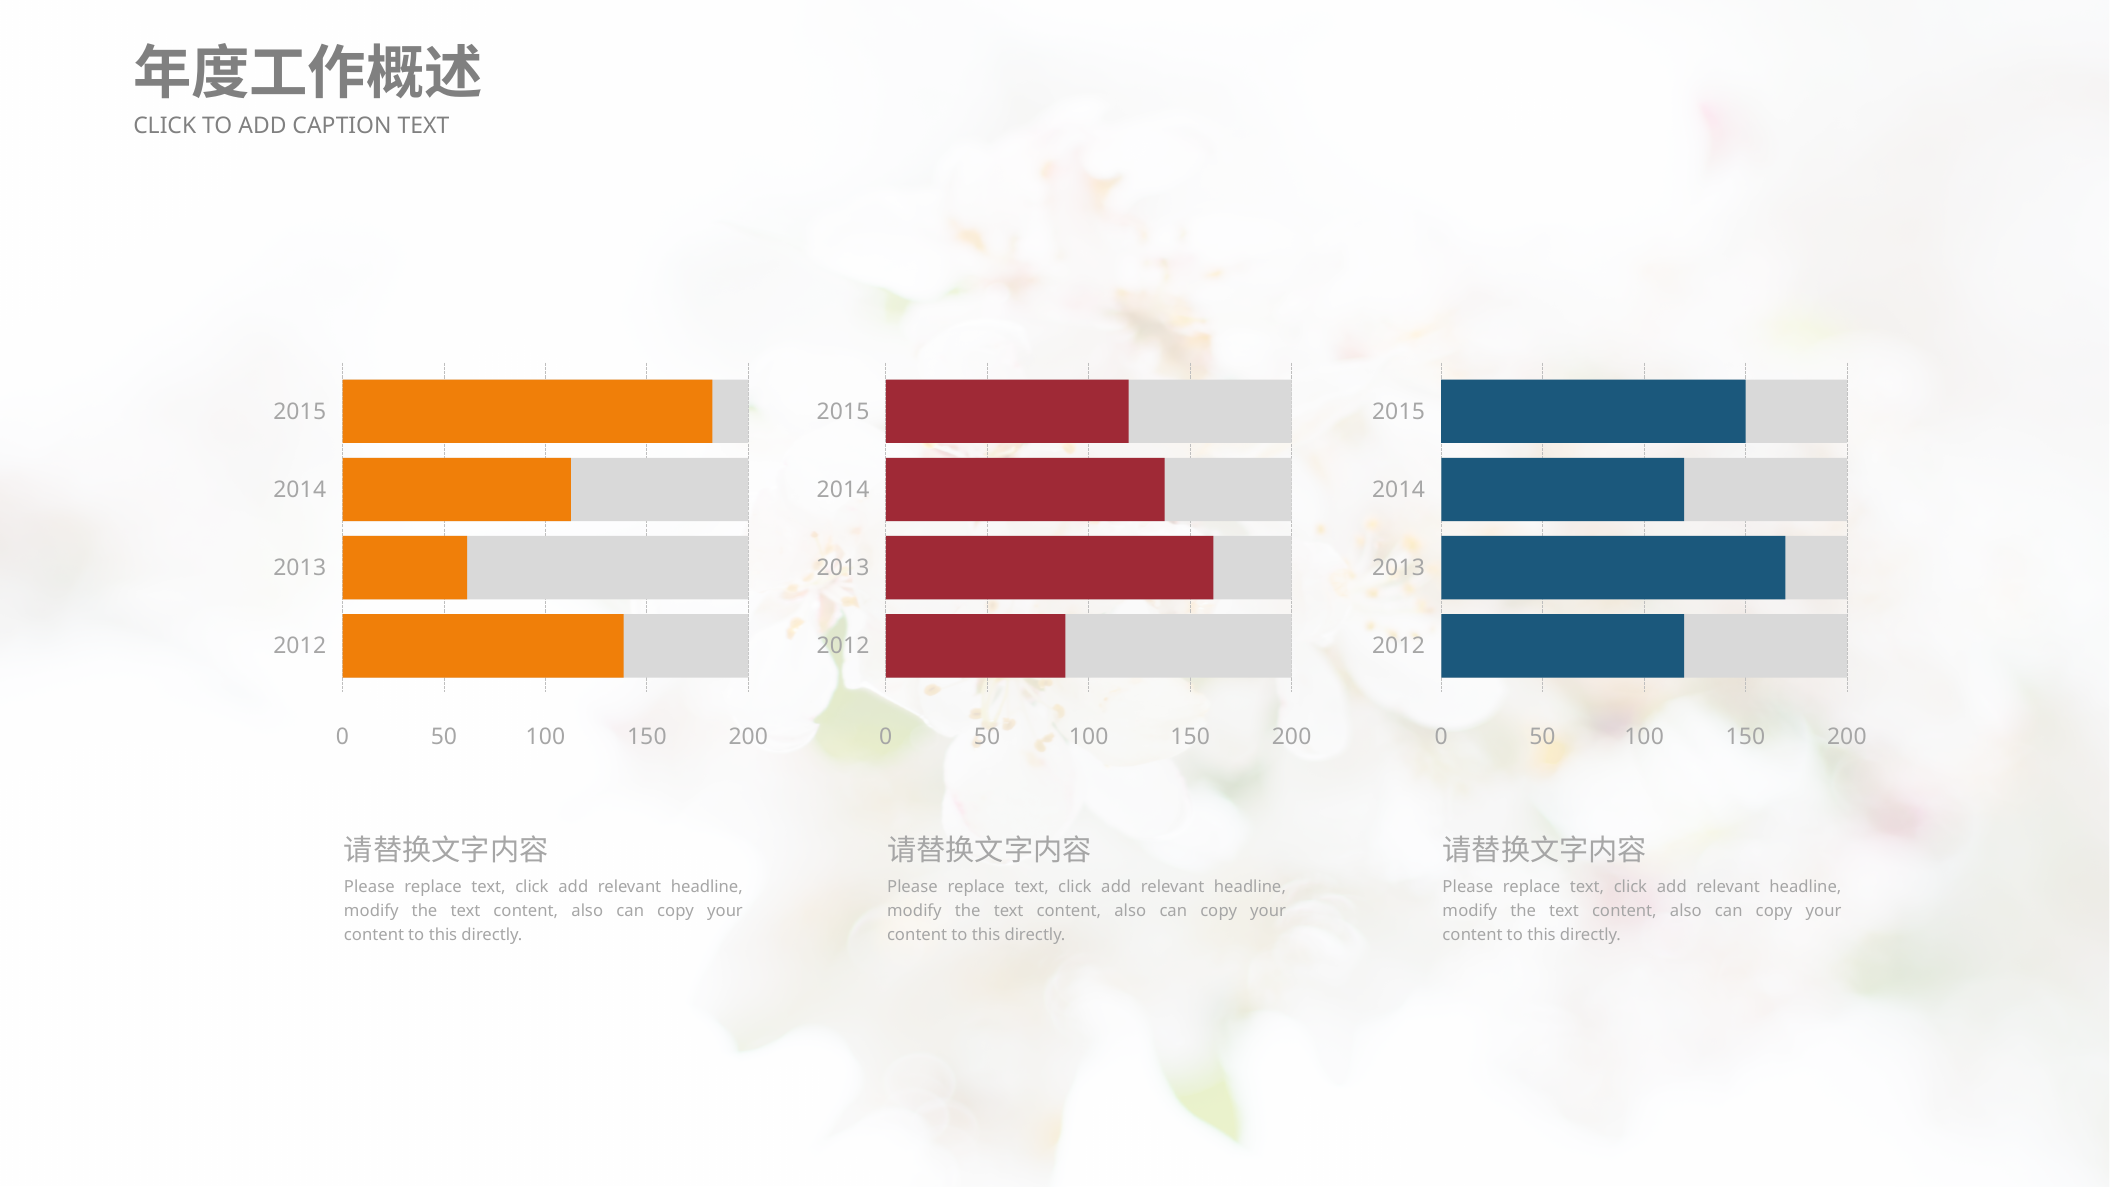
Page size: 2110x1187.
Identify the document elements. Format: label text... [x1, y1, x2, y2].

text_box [257, 362, 784, 755]
text_box Please replace text, click add relevant headline, modify the text content, also can copy your content to this directly. [1442, 871, 1843, 944]
text_box Please replace text, click add relevant headline, modify the text content, also can copy your content to this directly. [887, 871, 1287, 944]
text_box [1355, 362, 1883, 755]
text_box 请替换文字内容 [343, 823, 617, 866]
text_box 请替换文字内容 [1442, 823, 1716, 866]
text_box 请替换文字内容 [887, 823, 1161, 866]
text_box 年度工作概述 [133, 35, 513, 106]
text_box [800, 362, 1328, 755]
text_box CLICK TO ADD CAPTION TEXT [133, 110, 513, 138]
text_box Please replace text, click add relevant headline, modify the text content, also can copy your content to this directly. [343, 871, 744, 944]
